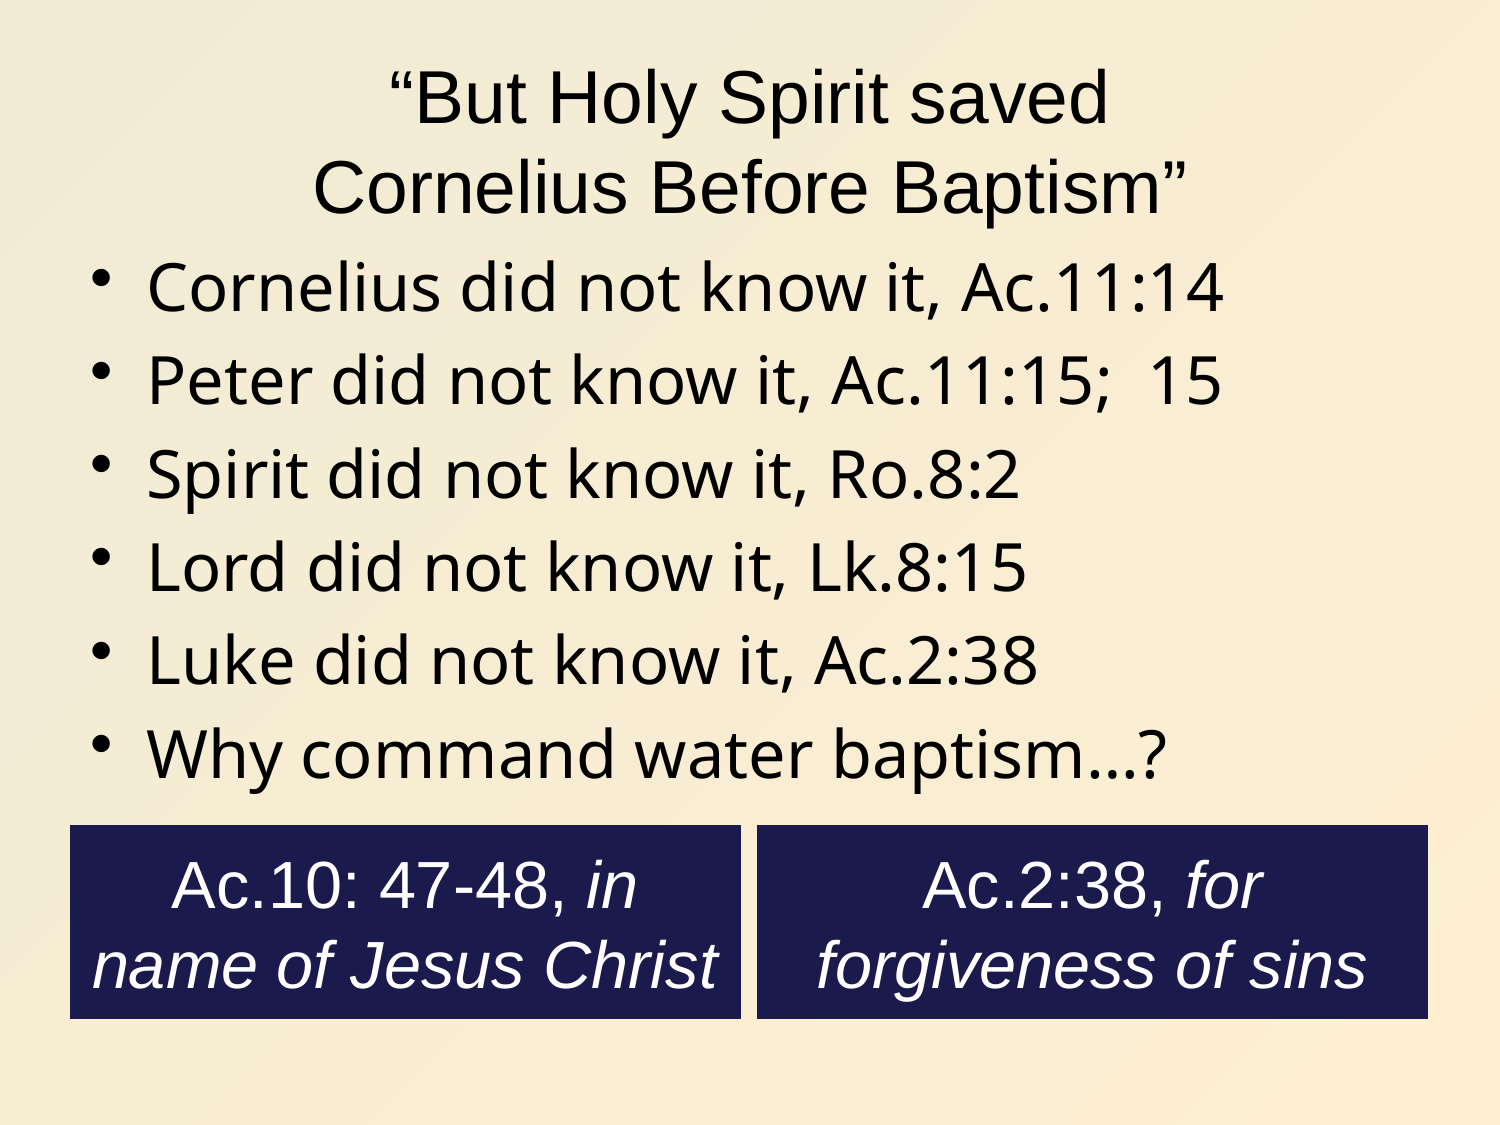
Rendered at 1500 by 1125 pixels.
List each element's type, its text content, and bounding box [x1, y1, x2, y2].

text_box Ac.10: 47-48, in name of Jesus Christ [68, 823, 742, 1020]
title “But Holy Spirit saved Cornelius Before Baptism” [75, 45, 1425, 233]
text_box Ac.2:38, for forgiveness of sins [756, 823, 1430, 1020]
list Cornelius did not know it, Ac.11:14 Peter did not know it, Ac.11:15; 15 Spirit did not know it, Ro.8:2 Lord did not know it, Lk.8:15 Luke did not know it, Ac.2:38 Why command water baptism…? [75, 237, 1425, 1025]
